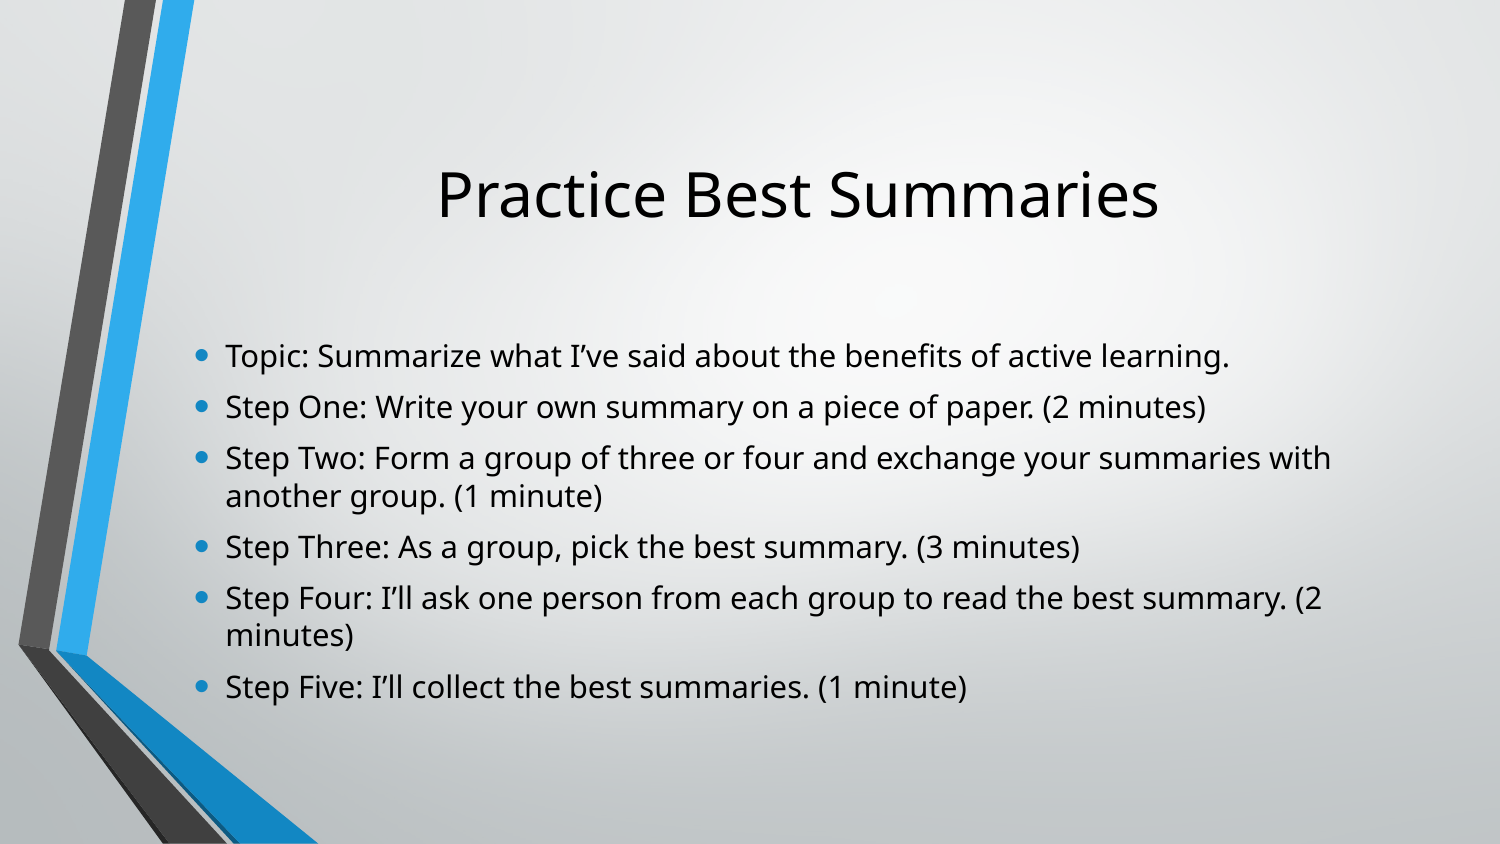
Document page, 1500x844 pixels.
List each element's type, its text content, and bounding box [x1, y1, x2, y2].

title Practice Best Summaries [182, 84, 1416, 300]
list Topic: Summarize what I’ve said about the benefits of active learning. Step One: Write your own summary on a piece of paper. (2 minutes) Step Two: Form a group of three or four and exchange your summaries with another group. (1 minute) Step Three: As a group, pick the best summary. (3 minutes) Step Four: I’ll ask one person from each group to read the best summary. (2 minutes) Step Five: I’ll collect the best summaries. (1 minute) [182, 328, 1416, 713]
